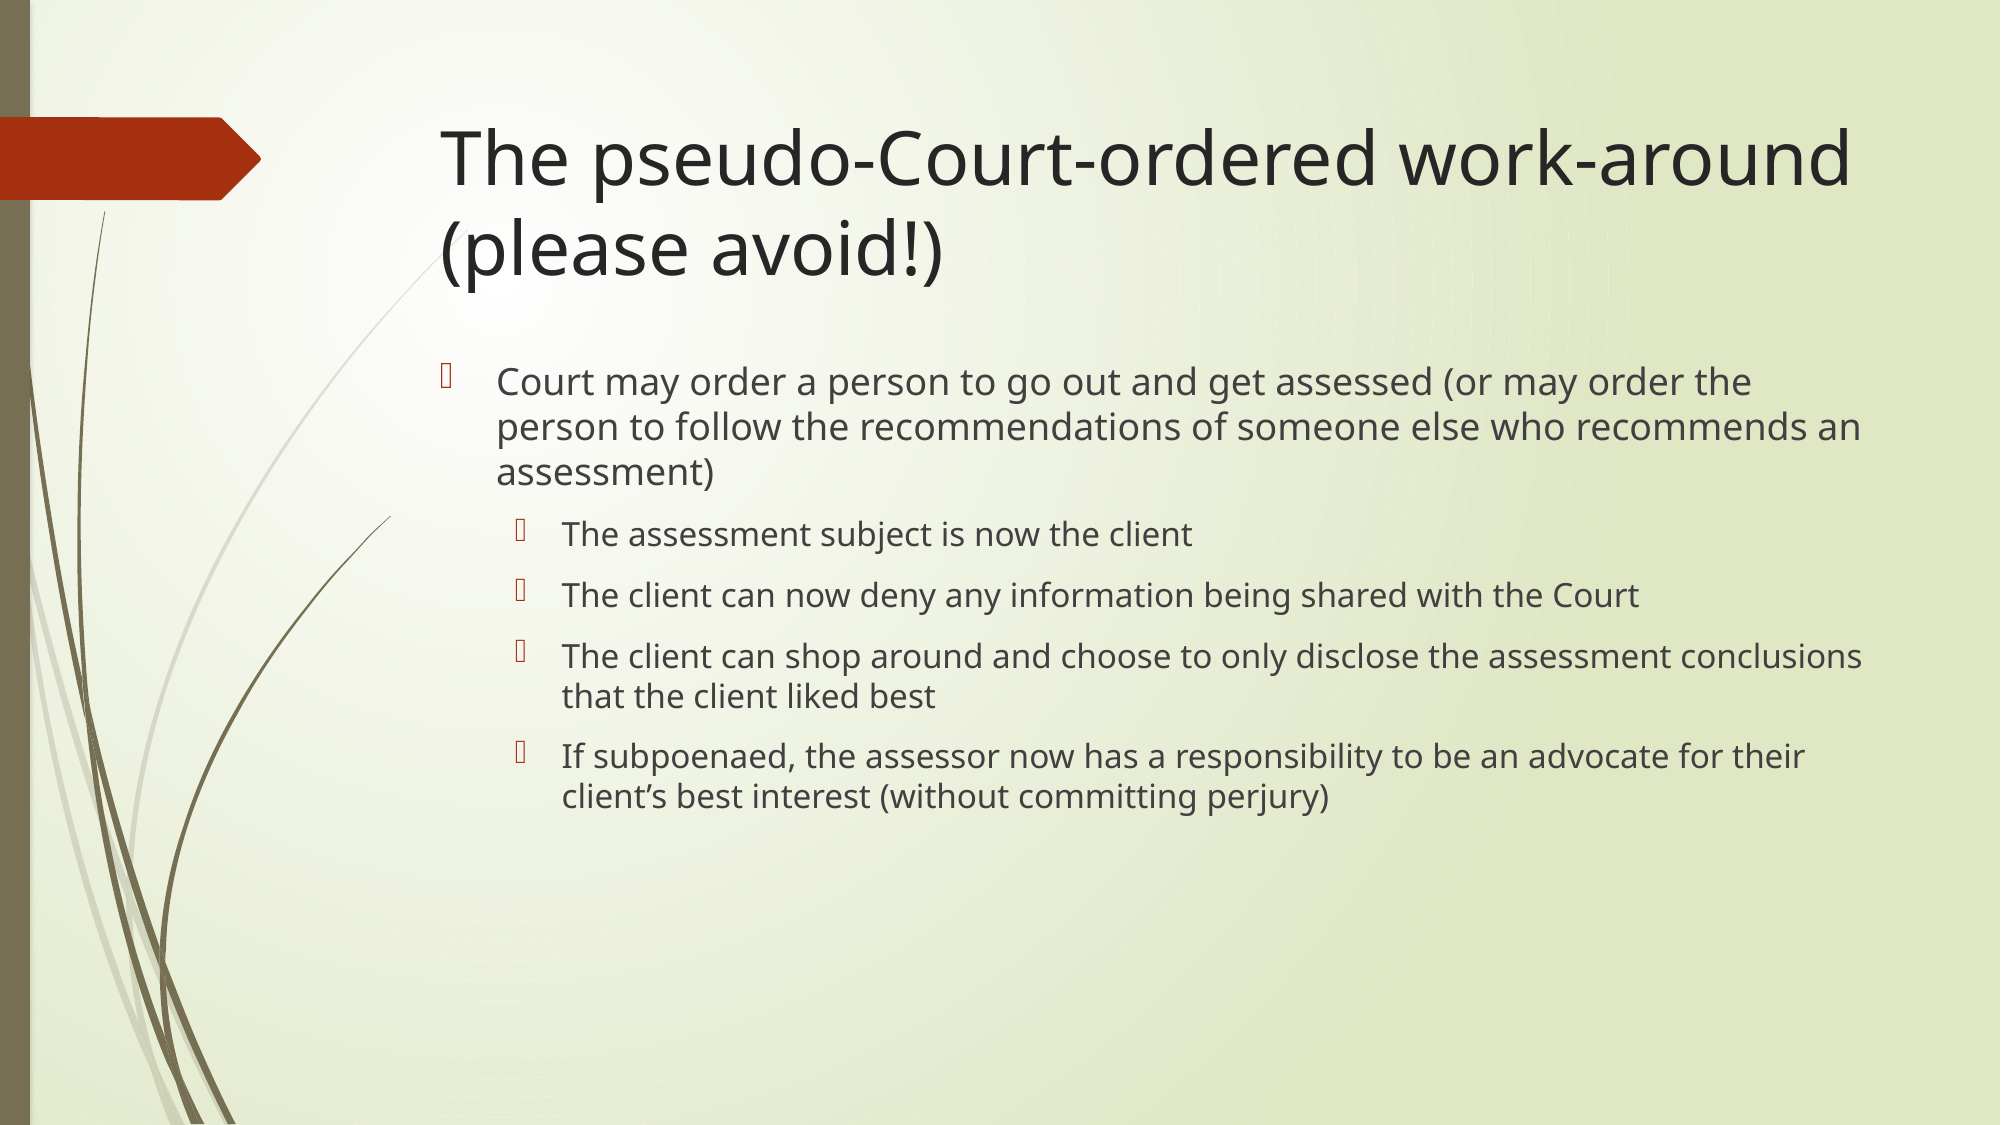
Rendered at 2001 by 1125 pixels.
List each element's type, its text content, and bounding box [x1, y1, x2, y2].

title The pseudo-Court-ordered work-around (please avoid!) [425, 102, 1888, 313]
list Court may order a person to go out and get assessed (or may order the person to follow the recommendations of someone else who recommends an assessment) The assessment subject is now the client The client can now deny any information being shared with the Court The client can shop around and choose to only disclose the assessment conclusions that the client liked best If subpoenaed, the assessor now has a responsibility to be an advocate for their client’s best interest (without committing perjury) [424, 350, 1888, 970]
